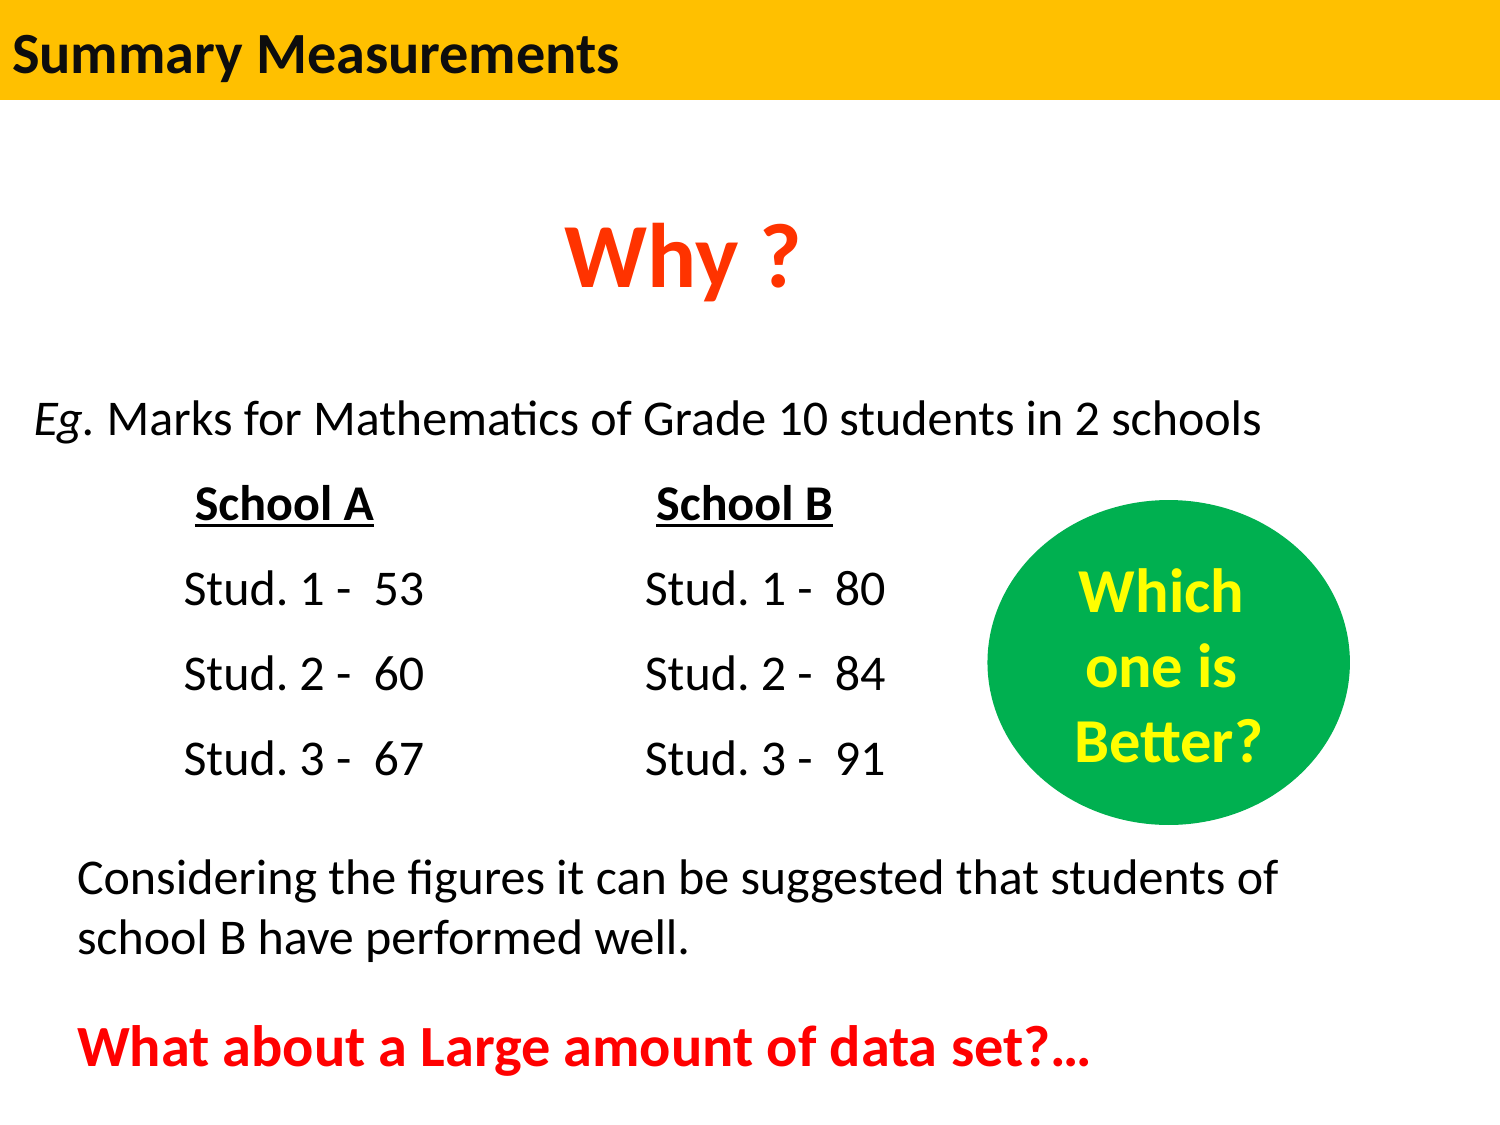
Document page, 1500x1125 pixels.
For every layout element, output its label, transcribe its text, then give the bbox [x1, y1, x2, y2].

text_box Considering the figures it can be suggested that students of school B have performed well. [62, 837, 1413, 973]
text_box Summary Measurements [0, 0, 1500, 100]
text_box What about a Large amount of data set?… [62, 1000, 1425, 1086]
text_box Eg. Marks for Mathematics of Grade 10 students in 2 schools School A School B Stud. 1 - 53 Stud. 1 - 80 Stud. 2 - 60 Stud. 2 - 84 Stud. 3 - 67 Stud. 3 - 91 [18, 378, 1469, 793]
text_box Why ? [549, 188, 863, 313]
text_box Which one is Better? [987, 500, 1350, 826]
